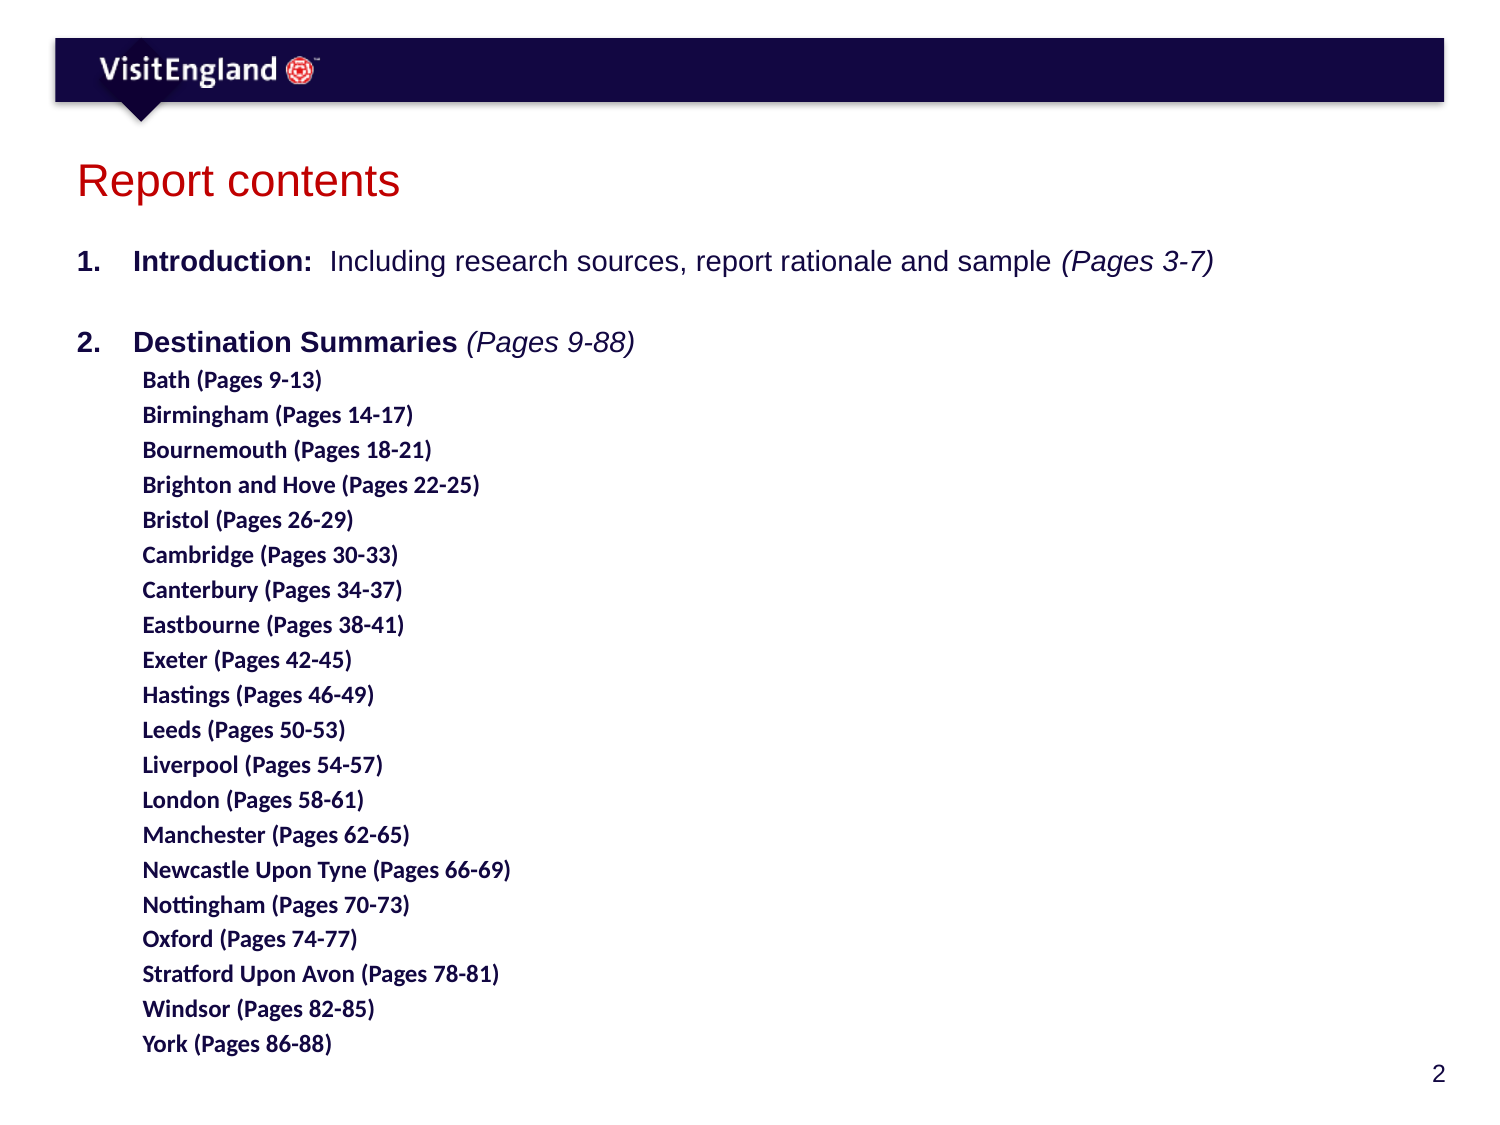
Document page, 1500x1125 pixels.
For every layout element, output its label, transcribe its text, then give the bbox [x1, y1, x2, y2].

title Report contents [62, 143, 1445, 234]
text_box Introduction: Including research sources, report rationale and sample (Pages 3-7) Destination Summaries (Pages 9-88) Bath (Pages 9-13) Birmingham (Pages 14-17) Bournemouth (Pages 18-21) Brighton and Hove (Pages 22-25) Bristol (Pages 26-29) Cambridge (Pages 30-33) Canterbury (Pages 34-37) Eastbourne (Pages 38-41) Exeter (Pages 42-45) Hastings (Pages 46-49) Leeds (Pages 50-53) Liverpool (Pages 54-57) London (Pages 58-61) Manchester (Pages 62-65) Newcastle Upon Tyne (Pages 66-69) Nottingham (Pages 70-73) Oxford (Pages 74-77) Stratford Upon Avon (Pages 78-81) Windsor (Pages 82-85) York (Pages 86-88) [62, 234, 1445, 1025]
picture [95, 56, 322, 88]
